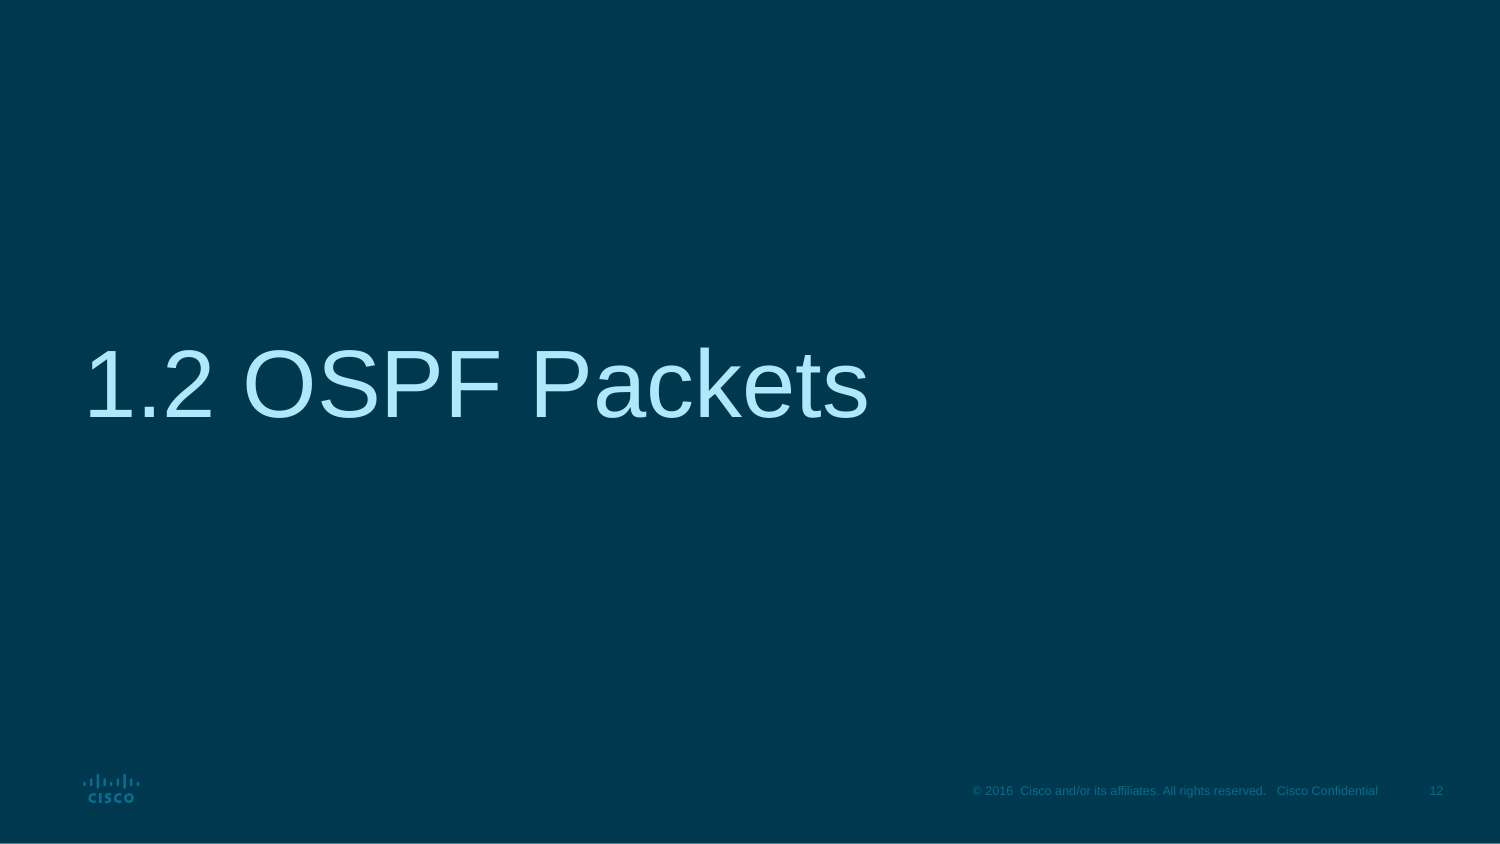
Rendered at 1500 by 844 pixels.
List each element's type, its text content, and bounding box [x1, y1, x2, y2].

title 1.2 OSPF Packets [68, 293, 1356, 446]
